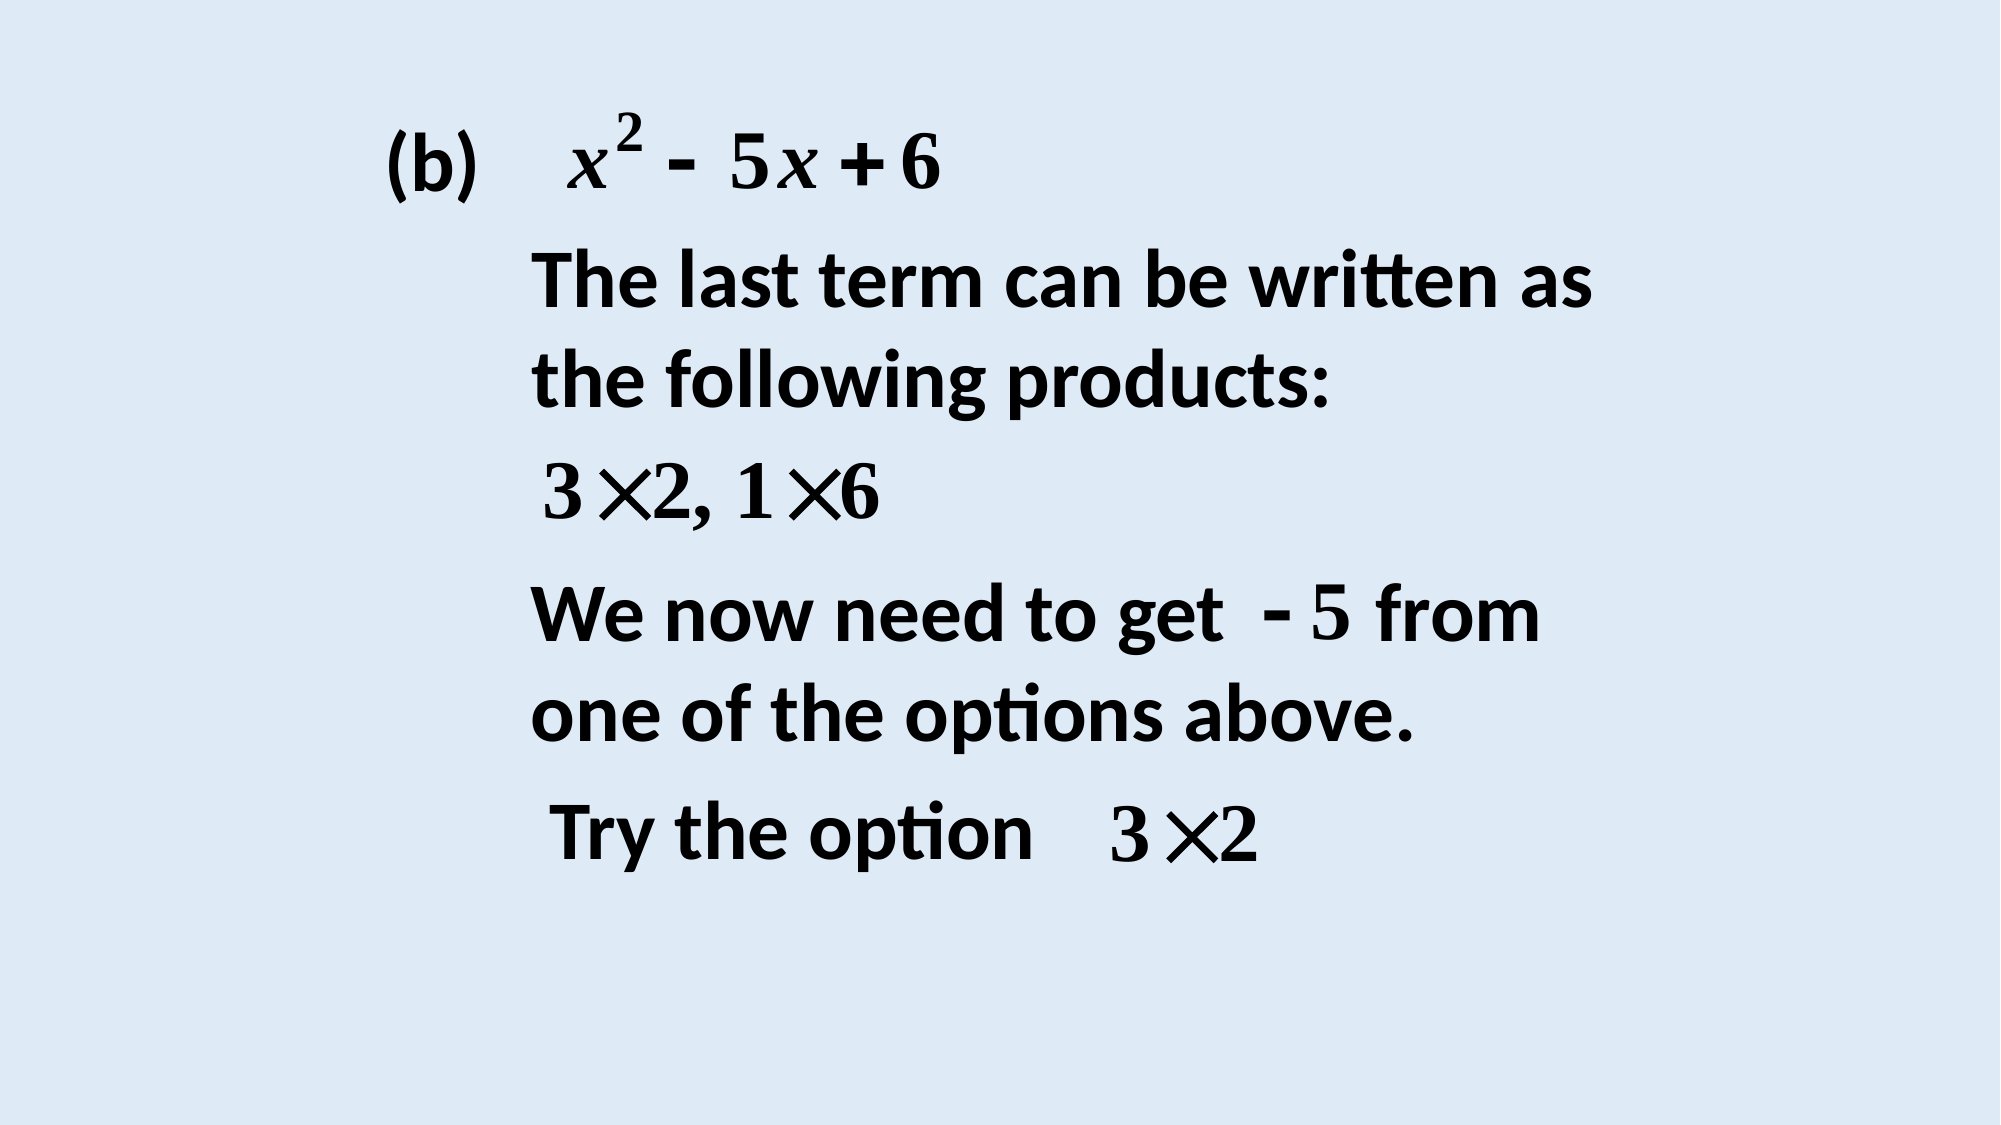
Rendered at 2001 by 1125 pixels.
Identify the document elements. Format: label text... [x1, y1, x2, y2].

text_box The last term can be written as the following products: [516, 216, 1663, 432]
text_box Try the option [534, 768, 1645, 884]
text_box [539, 456, 884, 538]
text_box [559, 100, 945, 195]
text_box (b) [369, 100, 512, 216]
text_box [1106, 798, 1261, 868]
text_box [1260, 578, 1352, 646]
text_box We now need to get from one of the options above. [515, 550, 1627, 766]
